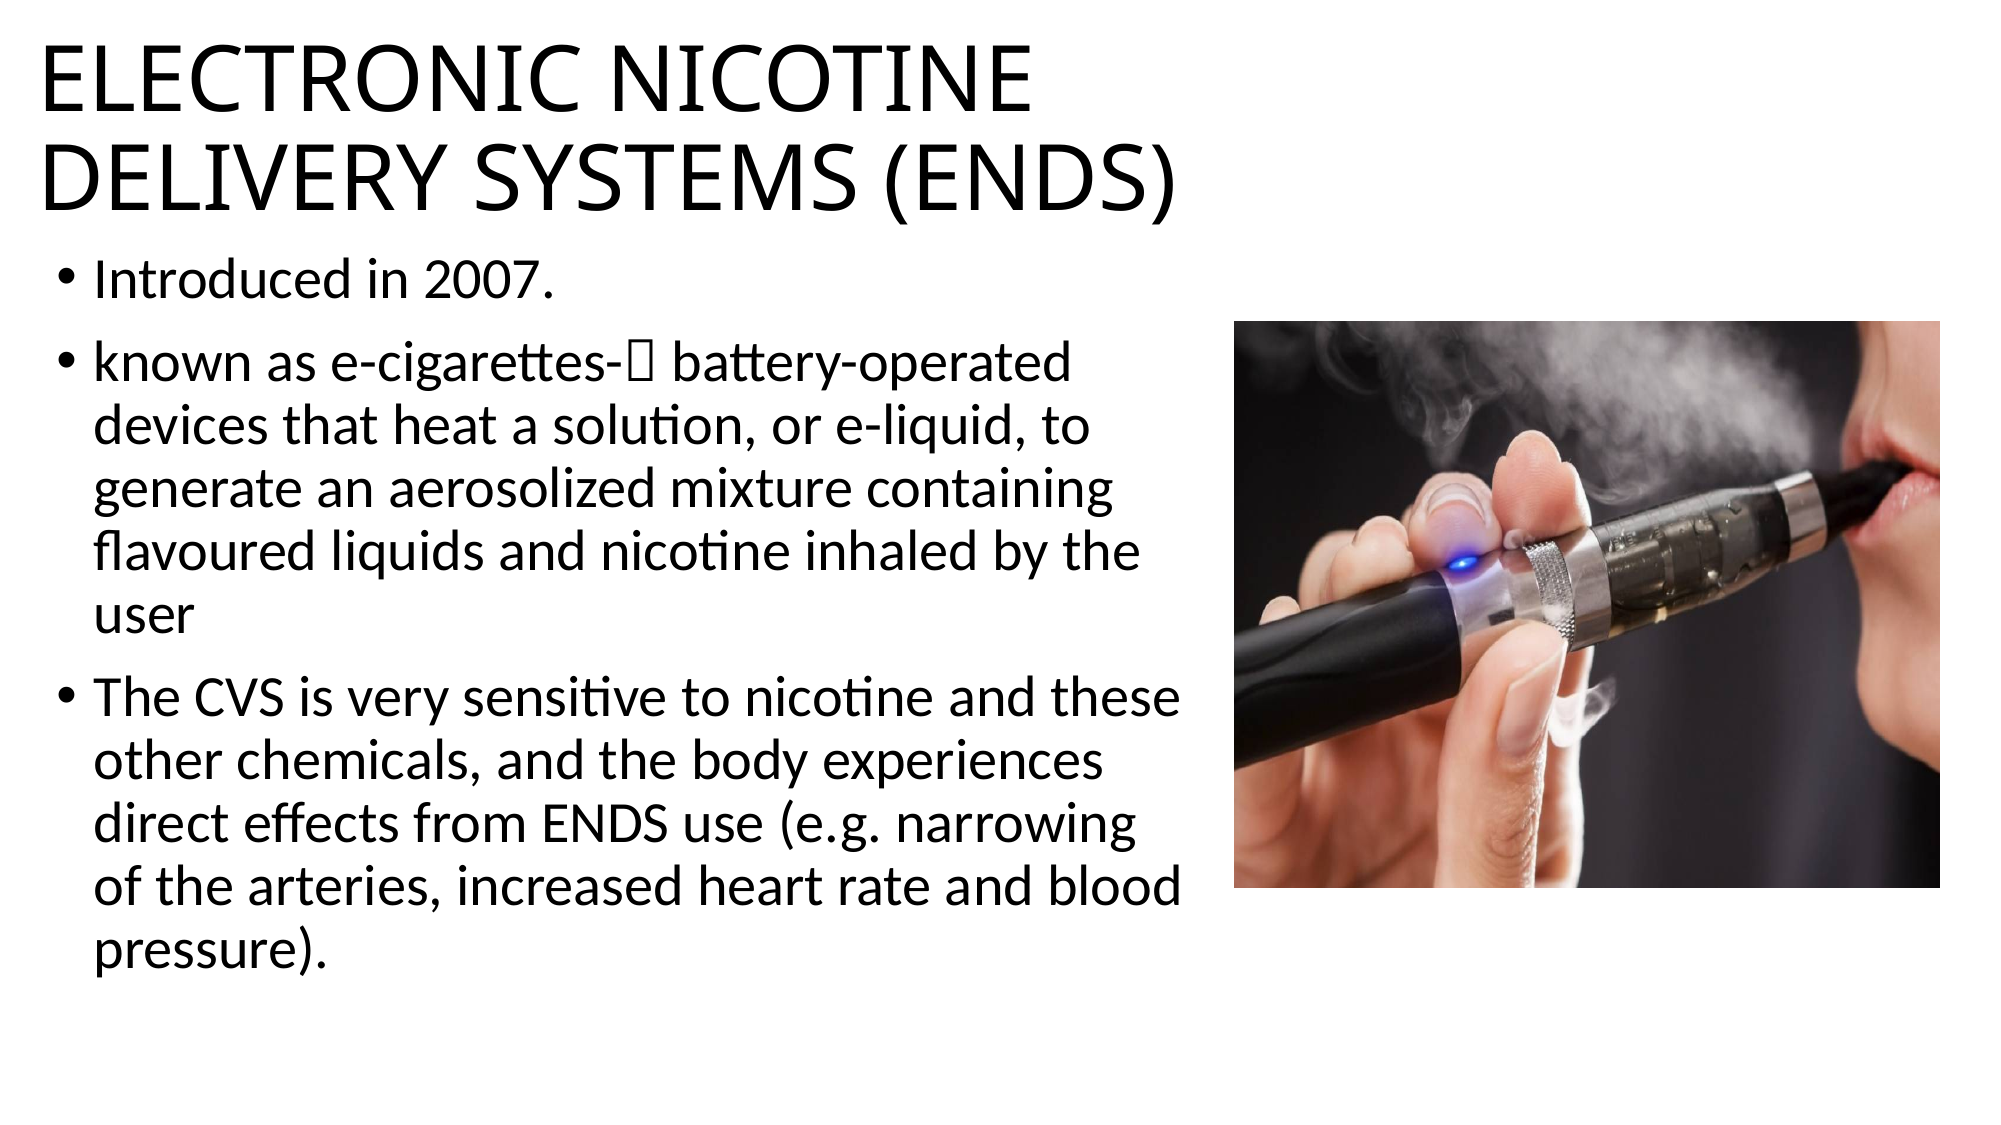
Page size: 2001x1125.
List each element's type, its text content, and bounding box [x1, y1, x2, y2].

list Introduced in 2007. known as e-cigarettes- battery-operated devices that heat a solution, or e-liquid, to generate an aerosolized mixture containing flavoured liquids and nicotine inhaled by the user The CVS is very sensitive to nicotine and these other chemicals, and the body experiences direct effects from ENDS use (e.g. narrowing of the arteries, increased heart rate and blood pressure). [41, 240, 1205, 1066]
picture [1234, 321, 1940, 888]
title ELECTRONIC NICOTINE DELIVERY SYSTEMS (ENDS) [22, 22, 1764, 241]
